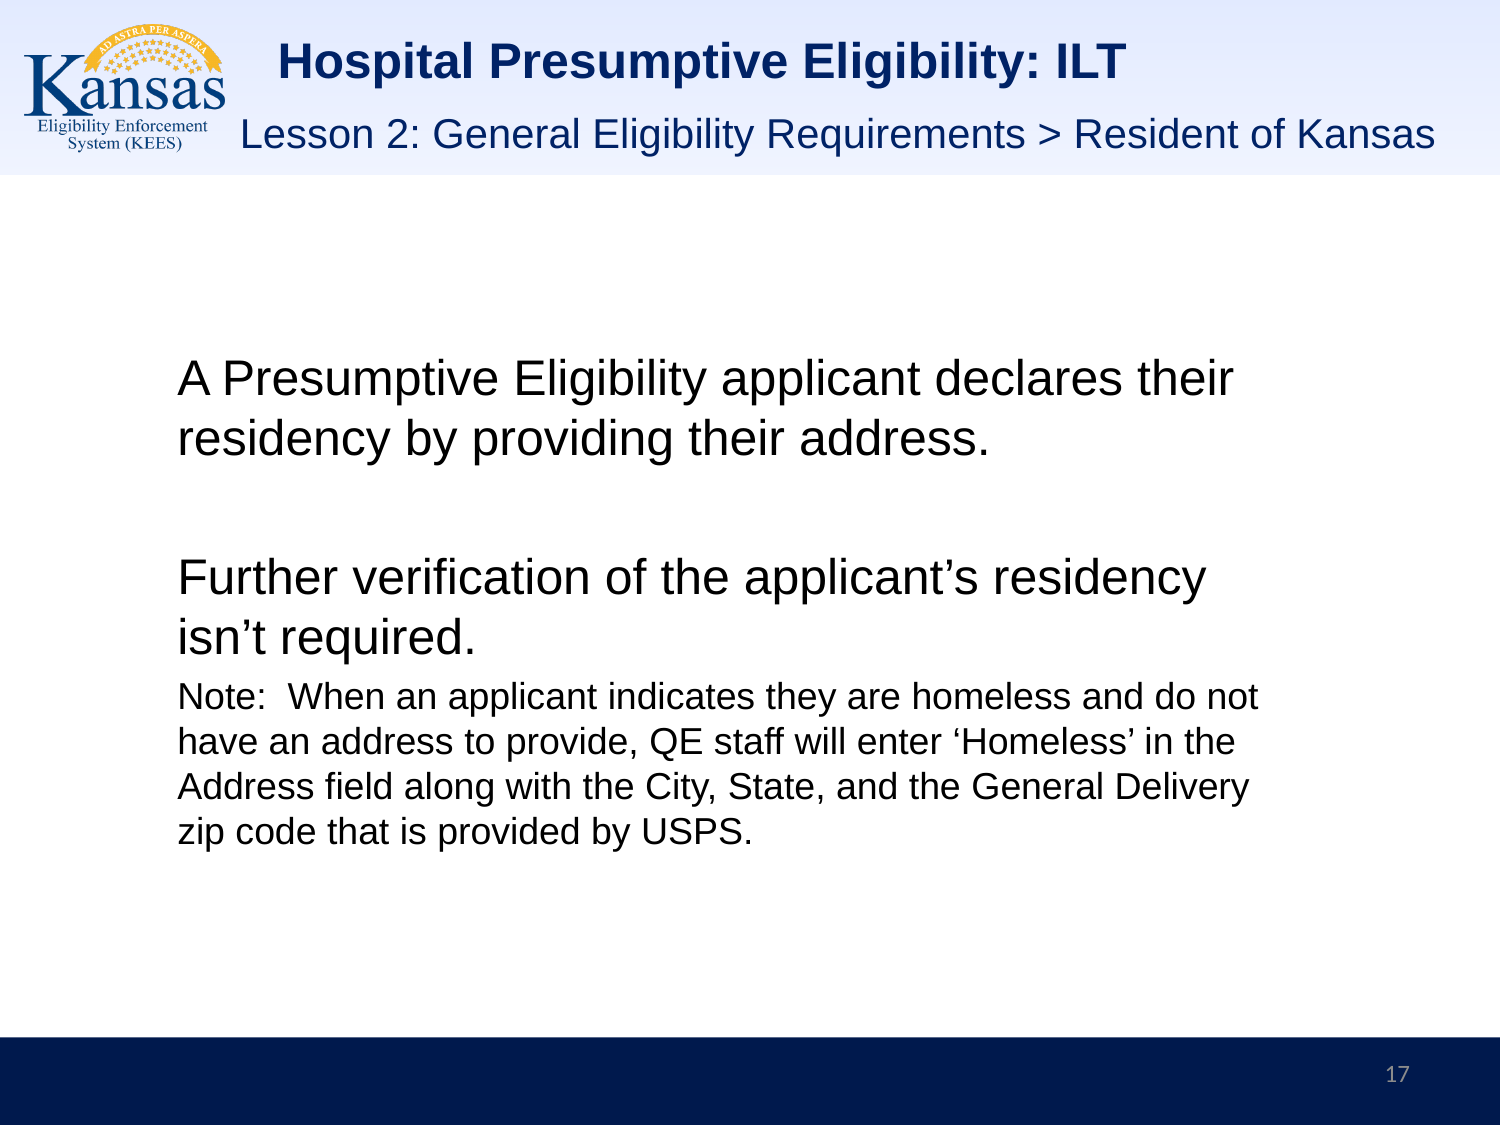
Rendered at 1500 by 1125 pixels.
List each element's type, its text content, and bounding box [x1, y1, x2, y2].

text_box Lesson 2: General Eligibility Requirements > Resident of Kansas [225, 99, 1463, 175]
picture [24, 24, 225, 154]
title Hospital Presumptive Eligibility: ILT [262, 11, 1425, 99]
slide_number 17 [1074, 1042, 1425, 1103]
text_box A Presumptive Eligibility applicant declares their residency by providing their address. Further verification of the applicant’s residency isn’t required. Note: When an applicant indicates they are homeless and do not have an address to provide, QE staff will enter ‘Homeless’ in the Address field along with the City, State, and the General Delivery zip code that is provided by USPS. [162, 337, 1300, 688]
